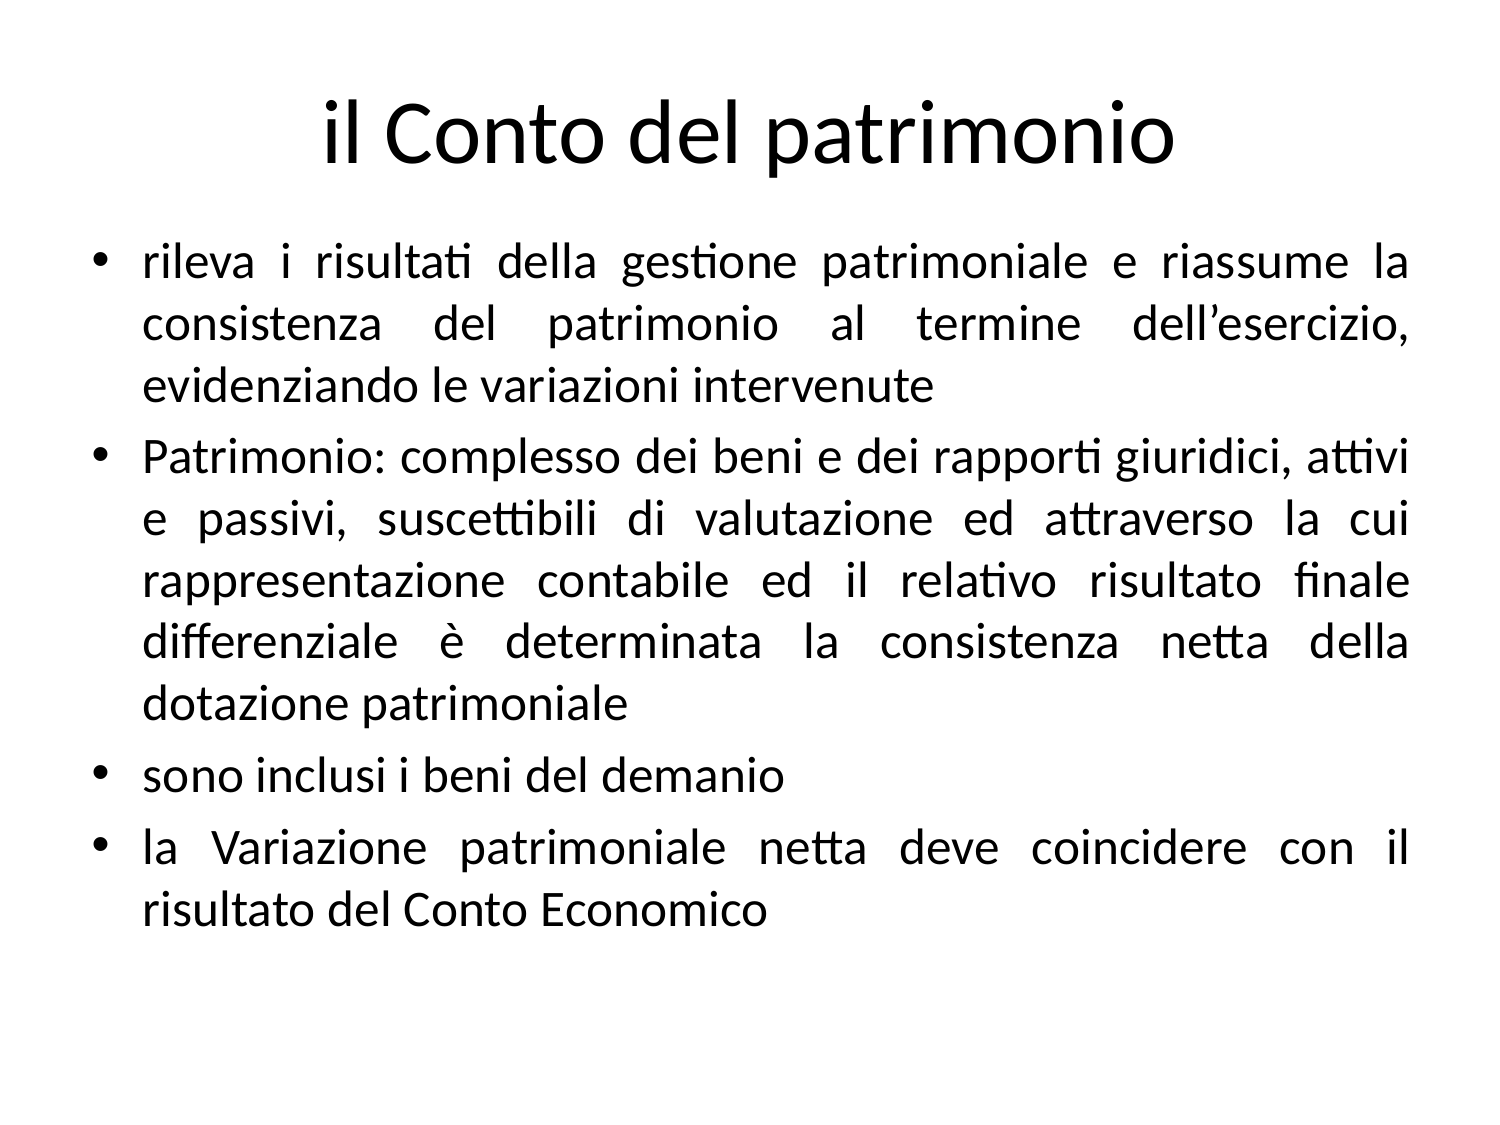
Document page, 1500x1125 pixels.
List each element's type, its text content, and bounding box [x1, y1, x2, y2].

title il Conto del patrimonio [75, 45, 1425, 209]
list rileva i risultati della gestione patrimoniale e riassume la consistenza del patrimonio al termine dell’esercizio, evidenziando le variazioni intervenute Patrimonio: complesso dei beni e dei rapporti giuridici, attivi e passivi, suscettibili di valutazione ed attraverso la cui rappresentazione contabile ed il relativo risultato finale differenziale è determinata la consistenza netta della dotazione patrimoniale sono inclusi i beni del demanio la Variazione patrimoniale netta deve coincidere con il risultato del Conto Economico [76, 219, 1427, 963]
